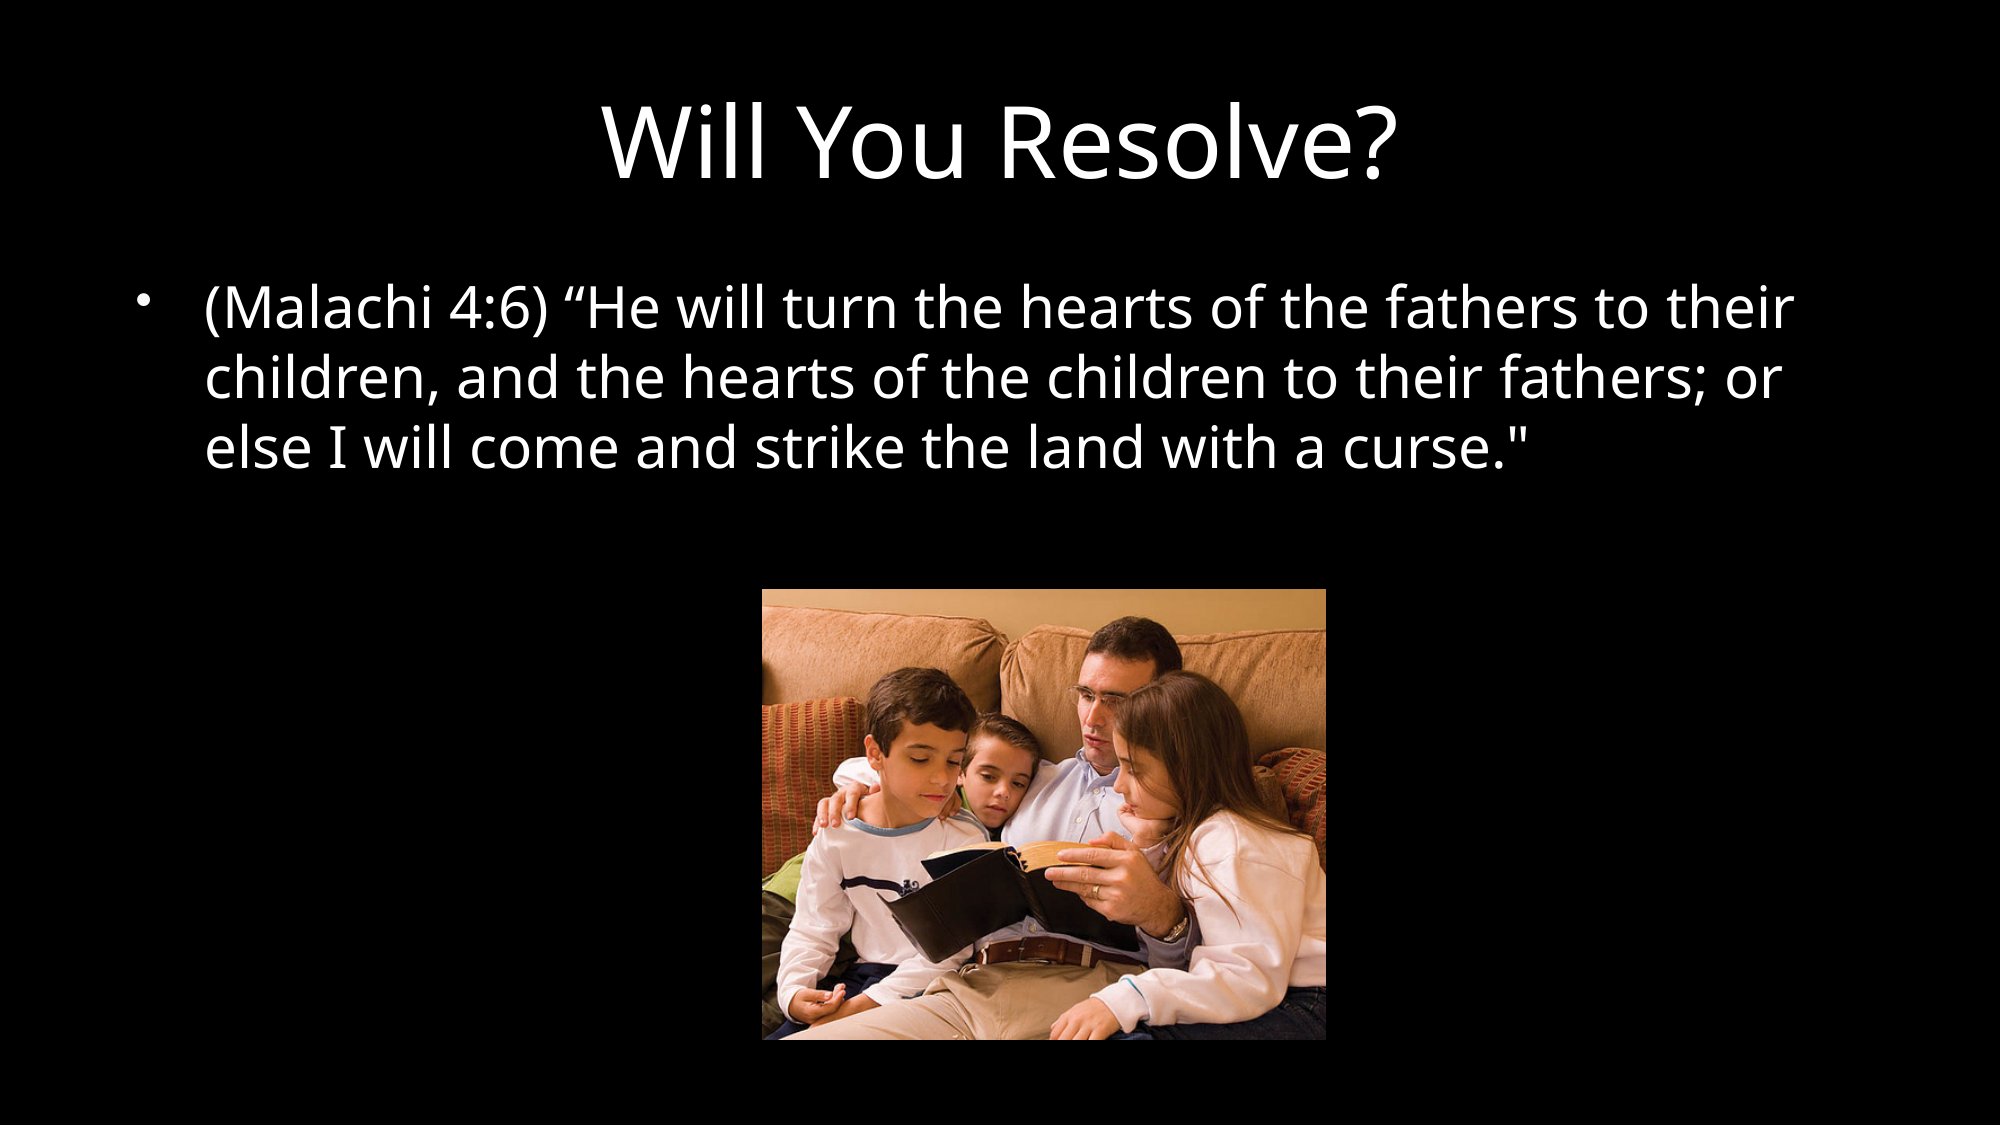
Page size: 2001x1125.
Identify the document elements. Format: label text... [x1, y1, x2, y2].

title Will You Resolve? [99, 45, 1900, 233]
picture [762, 589, 1326, 1040]
list (Malachi 4:6) “He will turn the hearts of the fathers to their children, and the hearts of the children to their fathers; or else I will come and strike the land with a curse." [99, 262, 1900, 1035]
